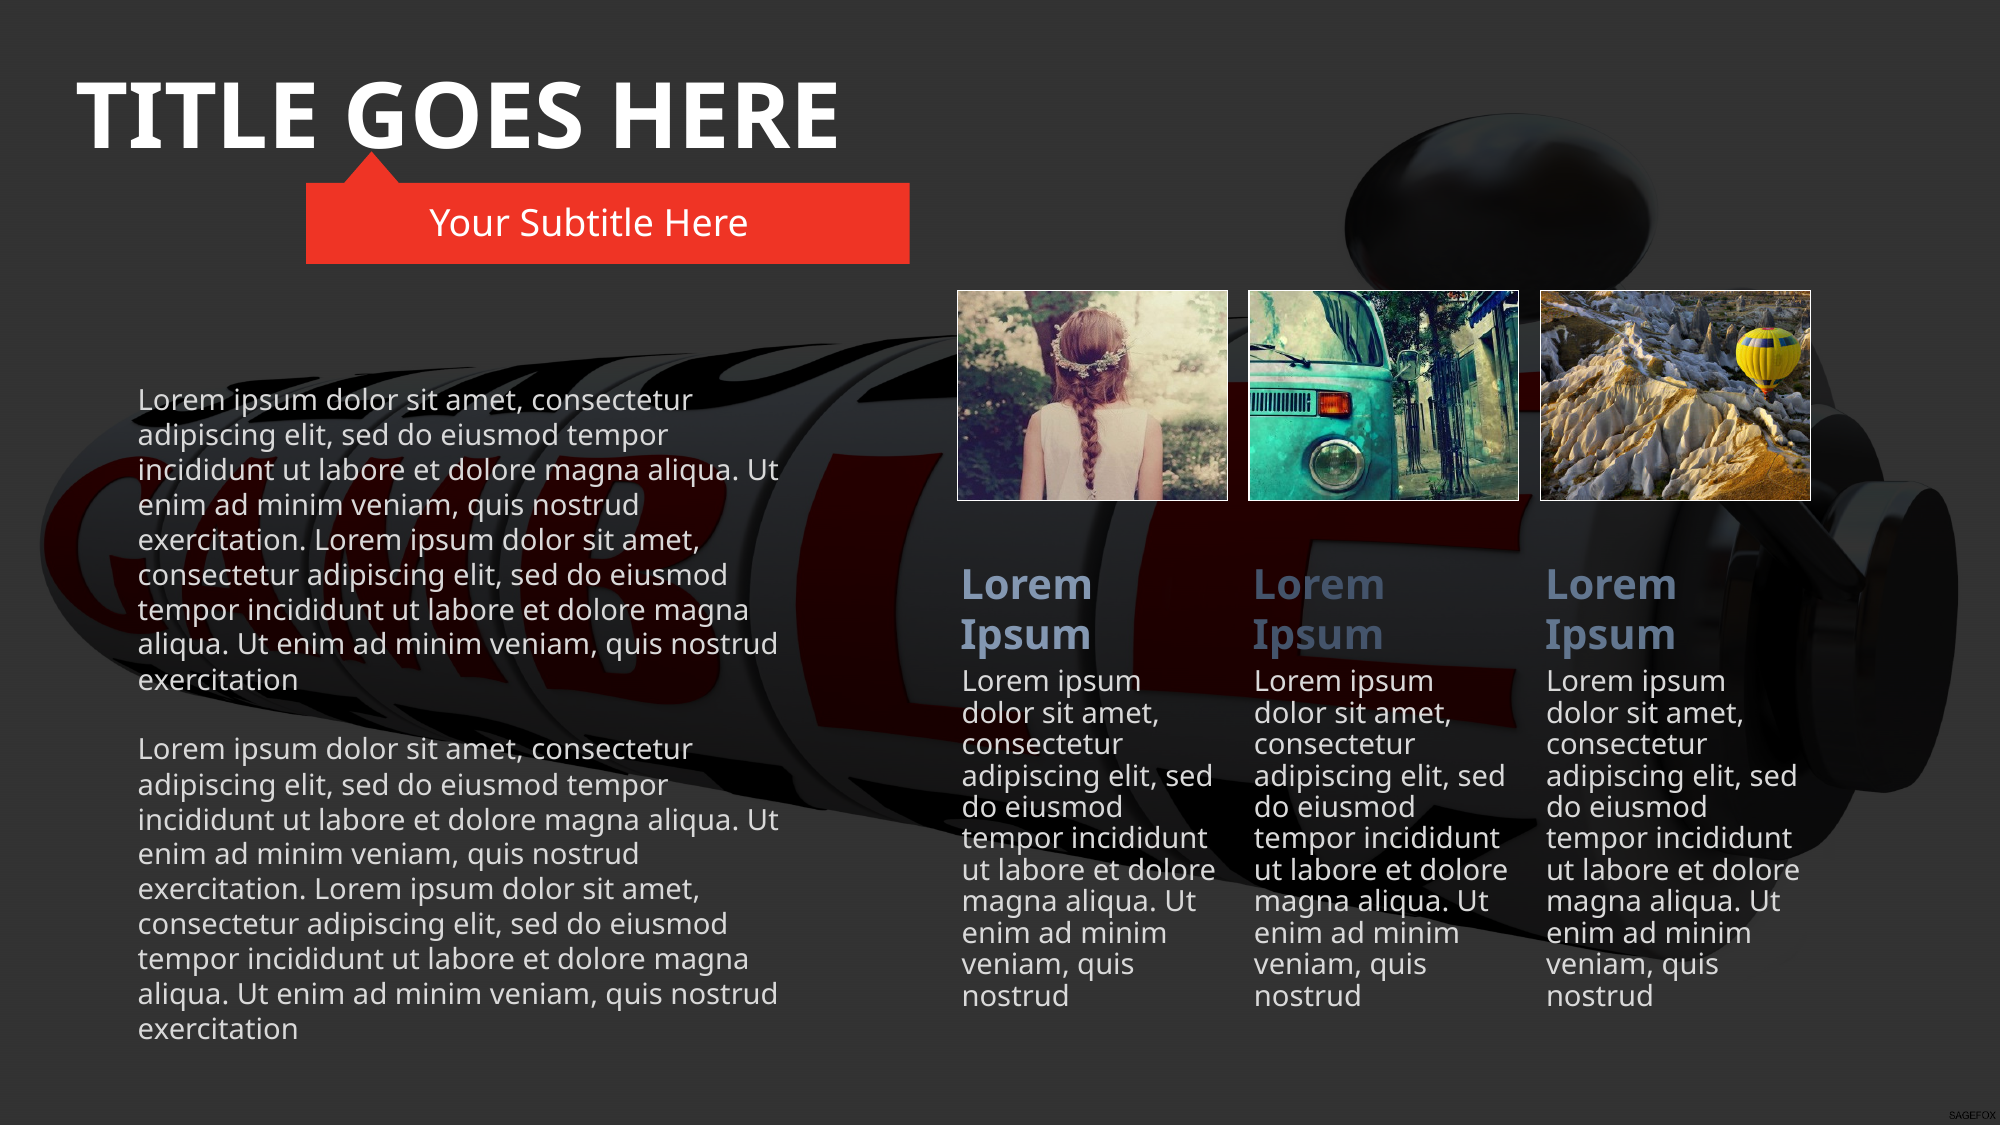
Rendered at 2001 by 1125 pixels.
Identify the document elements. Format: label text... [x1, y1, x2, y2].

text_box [945, 550, 1223, 1000]
text_box TITLE GOES HERE [60, 49, 965, 175]
text_box [1248, 290, 1520, 502]
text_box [306, 151, 910, 264]
picture [0, 0, 2001, 1125]
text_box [1237, 550, 1515, 1000]
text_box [1530, 550, 1807, 1000]
text_box [956, 290, 1228, 502]
text_box Lorem ipsum dolor sit amet, consectetur adipiscing elit, sed do eiusmod tempor incididunt ut labore et dolore magna aliqua. Ut enim ad minim veniam, quis nostrud exercitation. Lorem ipsum dolor sit amet, consectetur adipiscing elit, sed do eiusmod tempor incididunt ut labore et dolore magna aliqua. Ut enim ad minim veniam, quis nostrud exercitation Lorem ipsum dolor sit amet, consectetur adipiscing elit, sed do eiusmod tempor incididunt ut labore et dolore magna aliqua. Ut enim ad minim veniam, quis nostrud exercitation. Lorem ipsum dolor sit amet, consectetur adipiscing elit, sed do eiusmod tempor incididunt ut labore et dolore magna aliqua. Ut enim ad minim veniam, quis nostrud exercitation [122, 373, 798, 1125]
text_box [1540, 290, 1812, 502]
